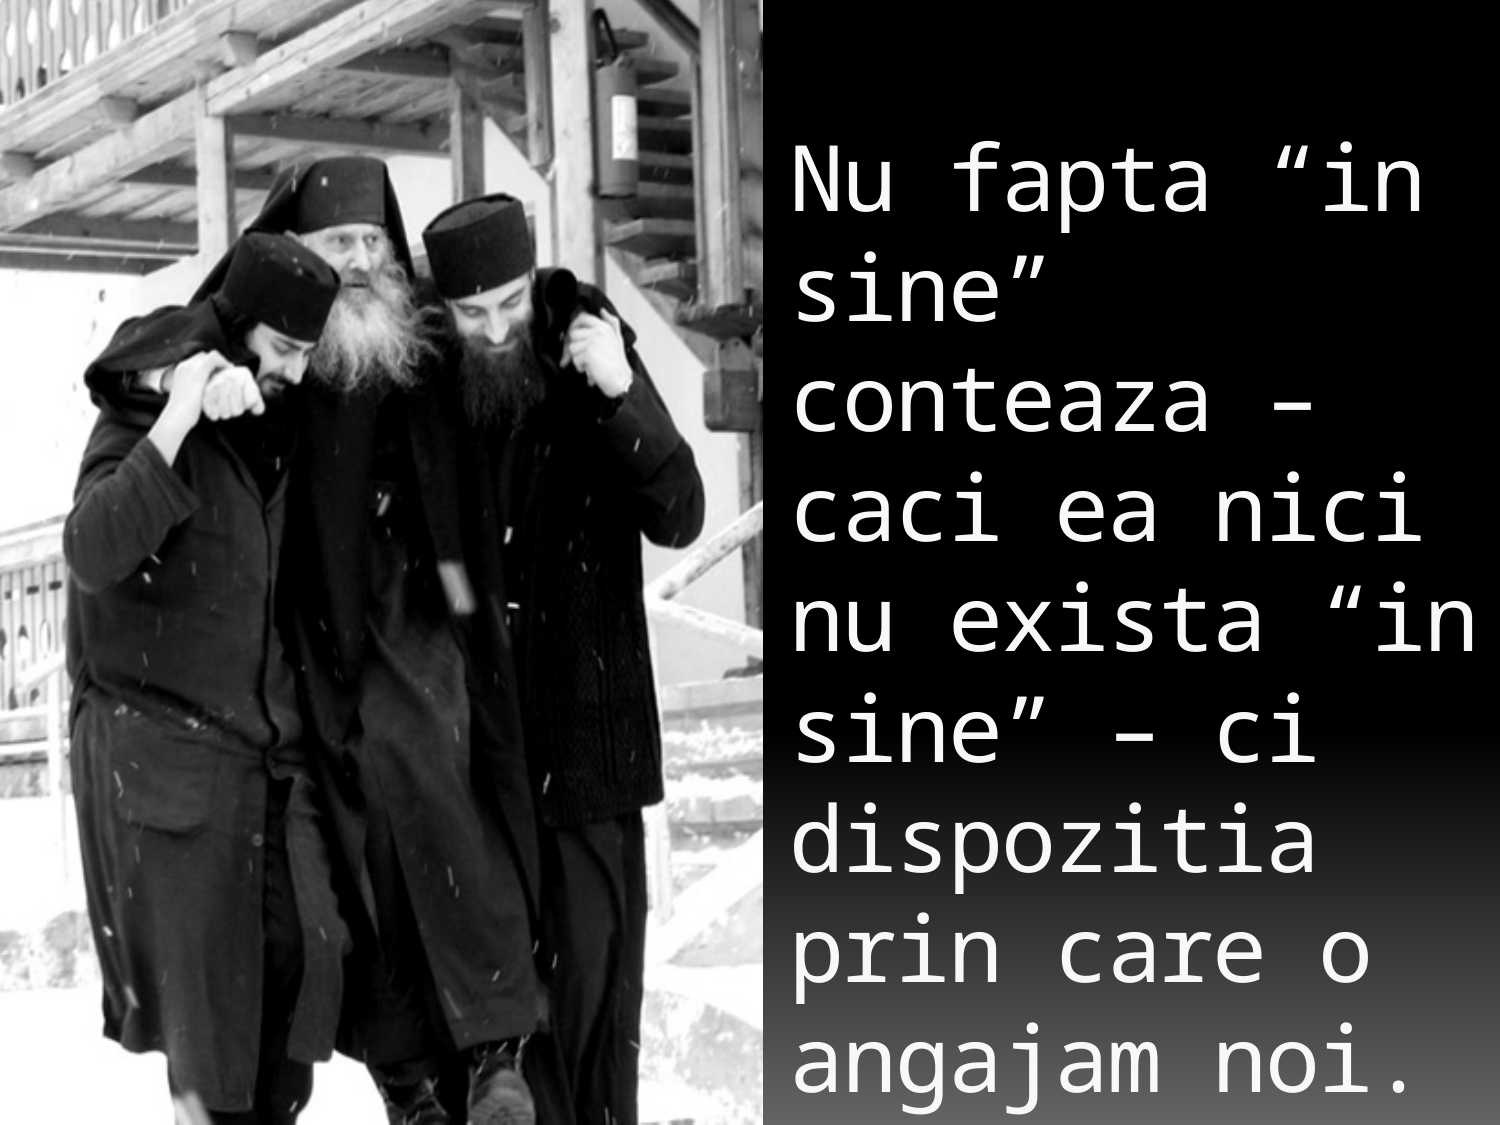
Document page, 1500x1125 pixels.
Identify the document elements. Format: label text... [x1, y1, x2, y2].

text_box Nu fapta “in sine” conteaza – caci ea nici nu exista “in sine” – ci dispozitia prin care o angajam noi. [774, 112, 1500, 1125]
picture [0, 0, 763, 1125]
